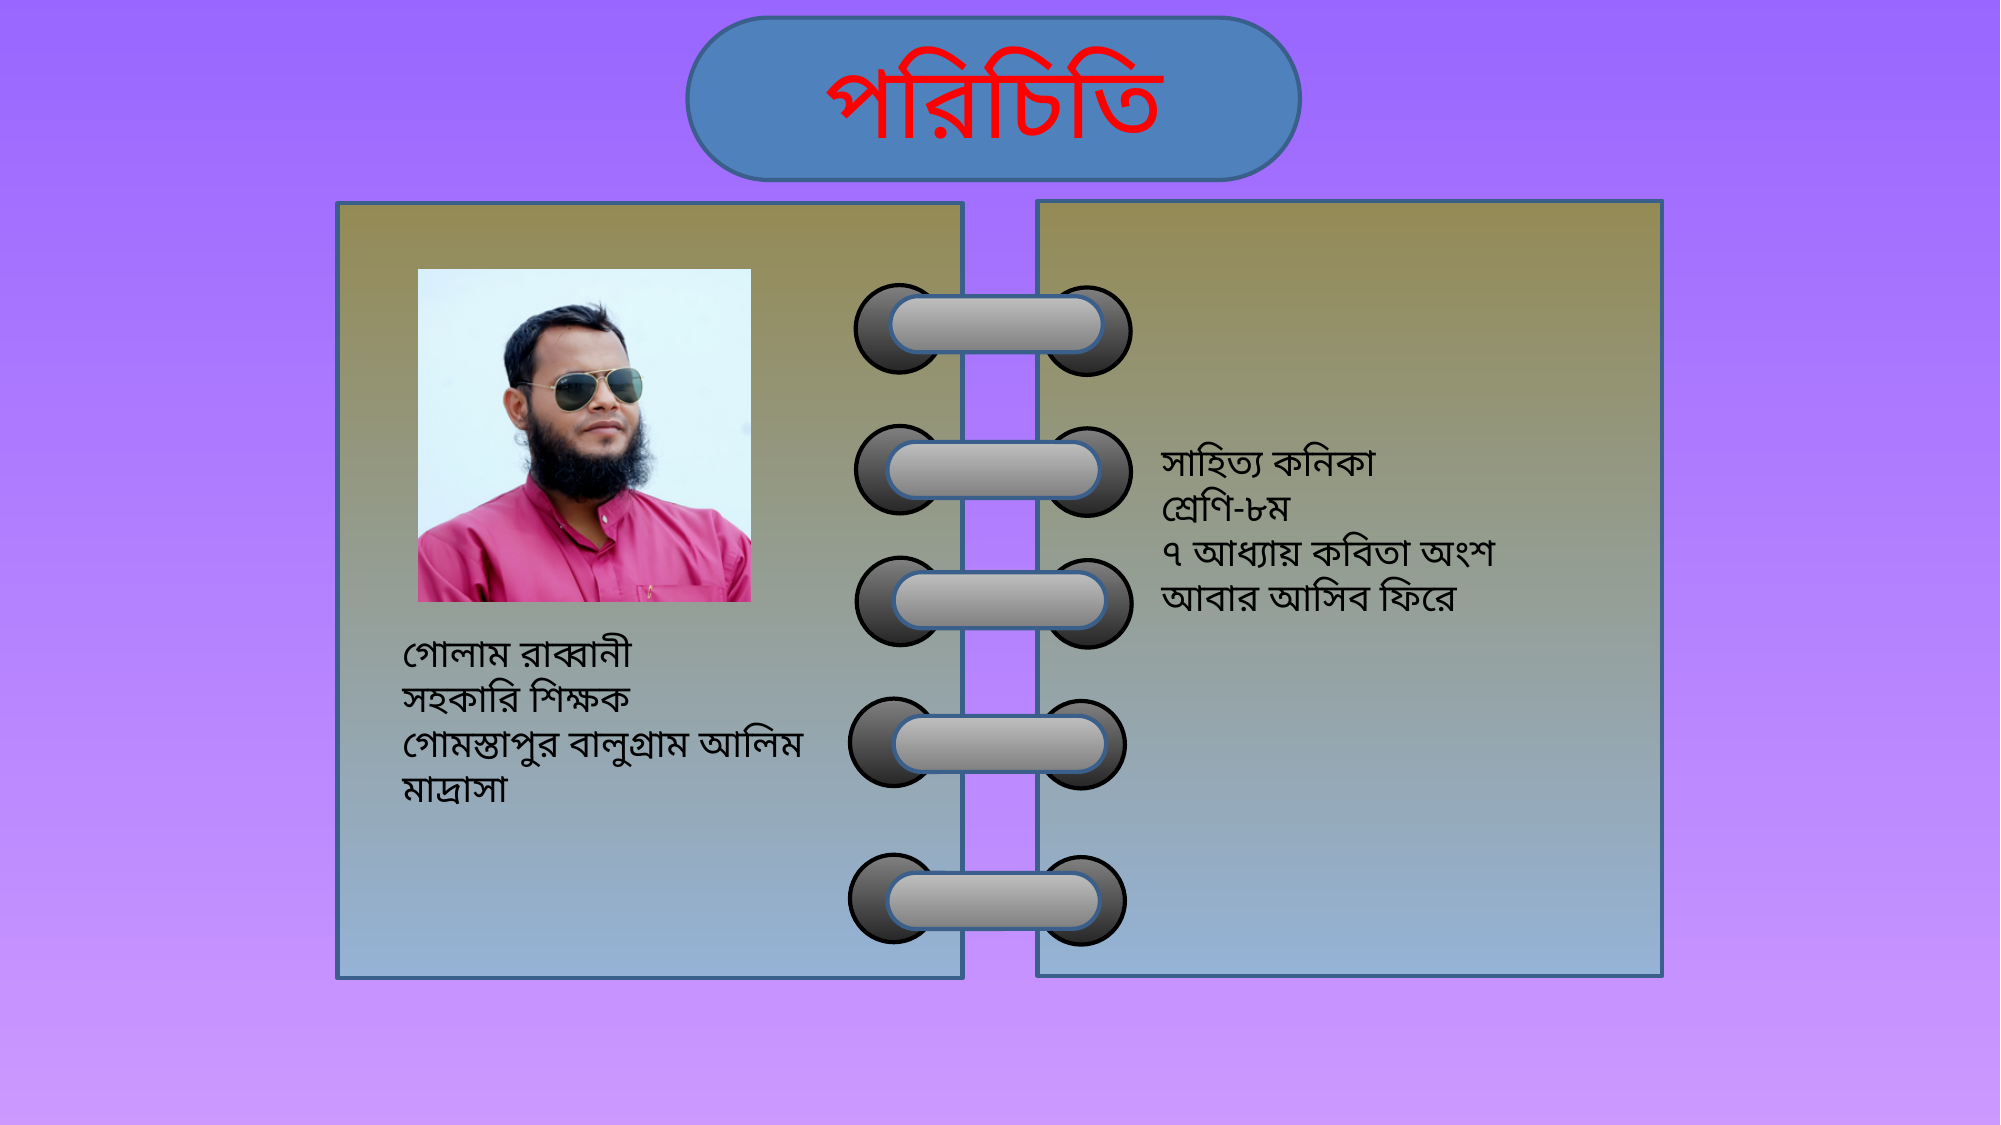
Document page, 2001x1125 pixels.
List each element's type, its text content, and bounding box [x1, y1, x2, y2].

text_box [335, 201, 965, 980]
text_box সাহিত্য কনিকা শ্রেণি-৮ম ৭ আধ্যায় কবিতা অংশ আবার আসিব ফিরে [1146, 431, 1647, 627]
picture [418, 269, 751, 602]
text_box গোলাম রাব্বানী সহকারি শিক্ষক গোমস্তাপুর বালুগ্রাম আলিম মাদ্রাসা [387, 622, 844, 863]
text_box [849, 284, 1132, 945]
text_box পরিচিতি [685, 15, 1303, 183]
text_box [1035, 199, 1664, 978]
